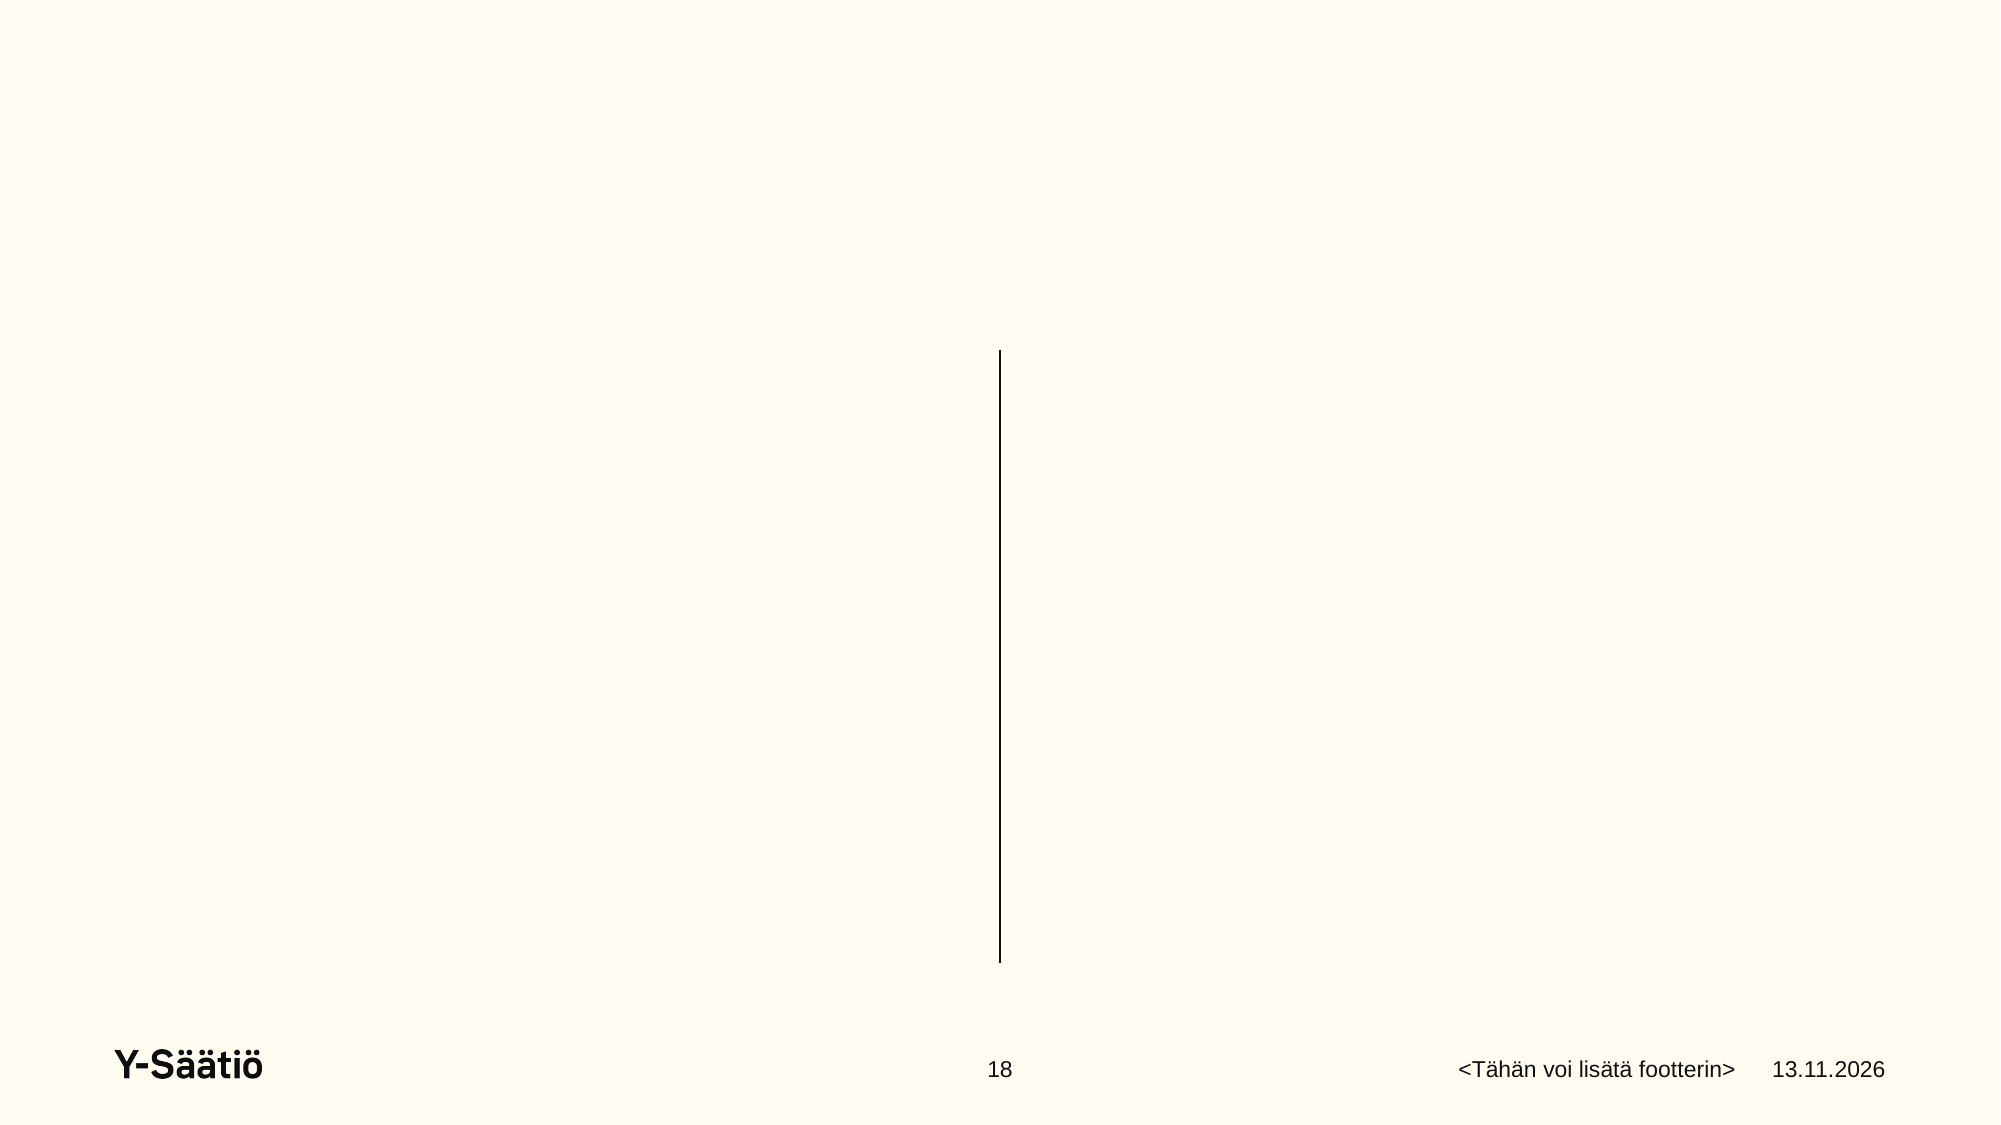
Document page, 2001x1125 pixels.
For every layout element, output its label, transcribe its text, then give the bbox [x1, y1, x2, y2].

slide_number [1756, 1034, 1886, 1083]
slide_number 18 [966, 1034, 1034, 1083]
picture [114, 1049, 262, 1079]
footer <Tähän voi lisätä footterin> [1144, 1034, 1736, 1083]
